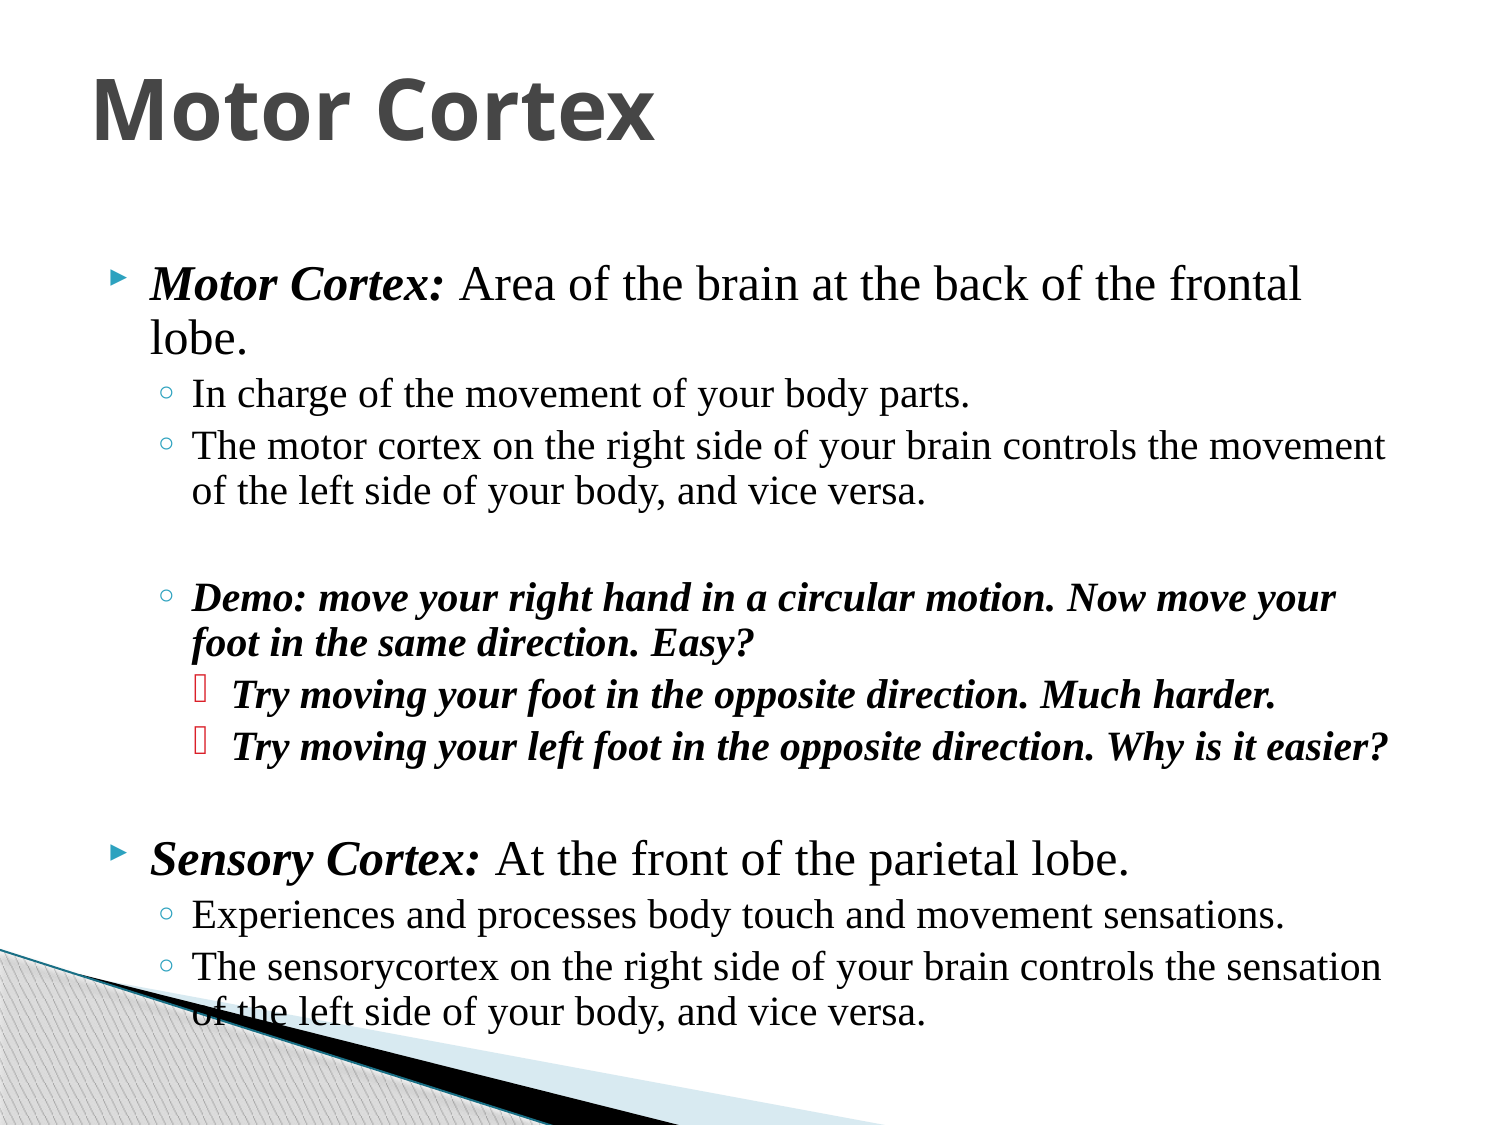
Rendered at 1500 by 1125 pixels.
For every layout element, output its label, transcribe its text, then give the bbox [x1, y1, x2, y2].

list Motor Cortex: Area of the brain at the back of the frontal lobe. In charge of the movement of your body parts. The motor cortex on the right side of your brain controls the movement of the left side of your body, and vice versa. Demo: move your right hand in a circular motion. Now move your foot in the same direction. Easy? Try moving your foot in the opposite direction. Much harder. Try moving your left foot in the opposite direction. Why is it easier? Sensory Cortex: At the front of the parietal lobe. Experiences and processes body touch and movement sensations. The sensorycortex on the right side of your brain controls the sensation of the left side of your body, and vice versa. [75, 249, 1425, 1088]
title Motor Cortex [75, 12, 1425, 200]
